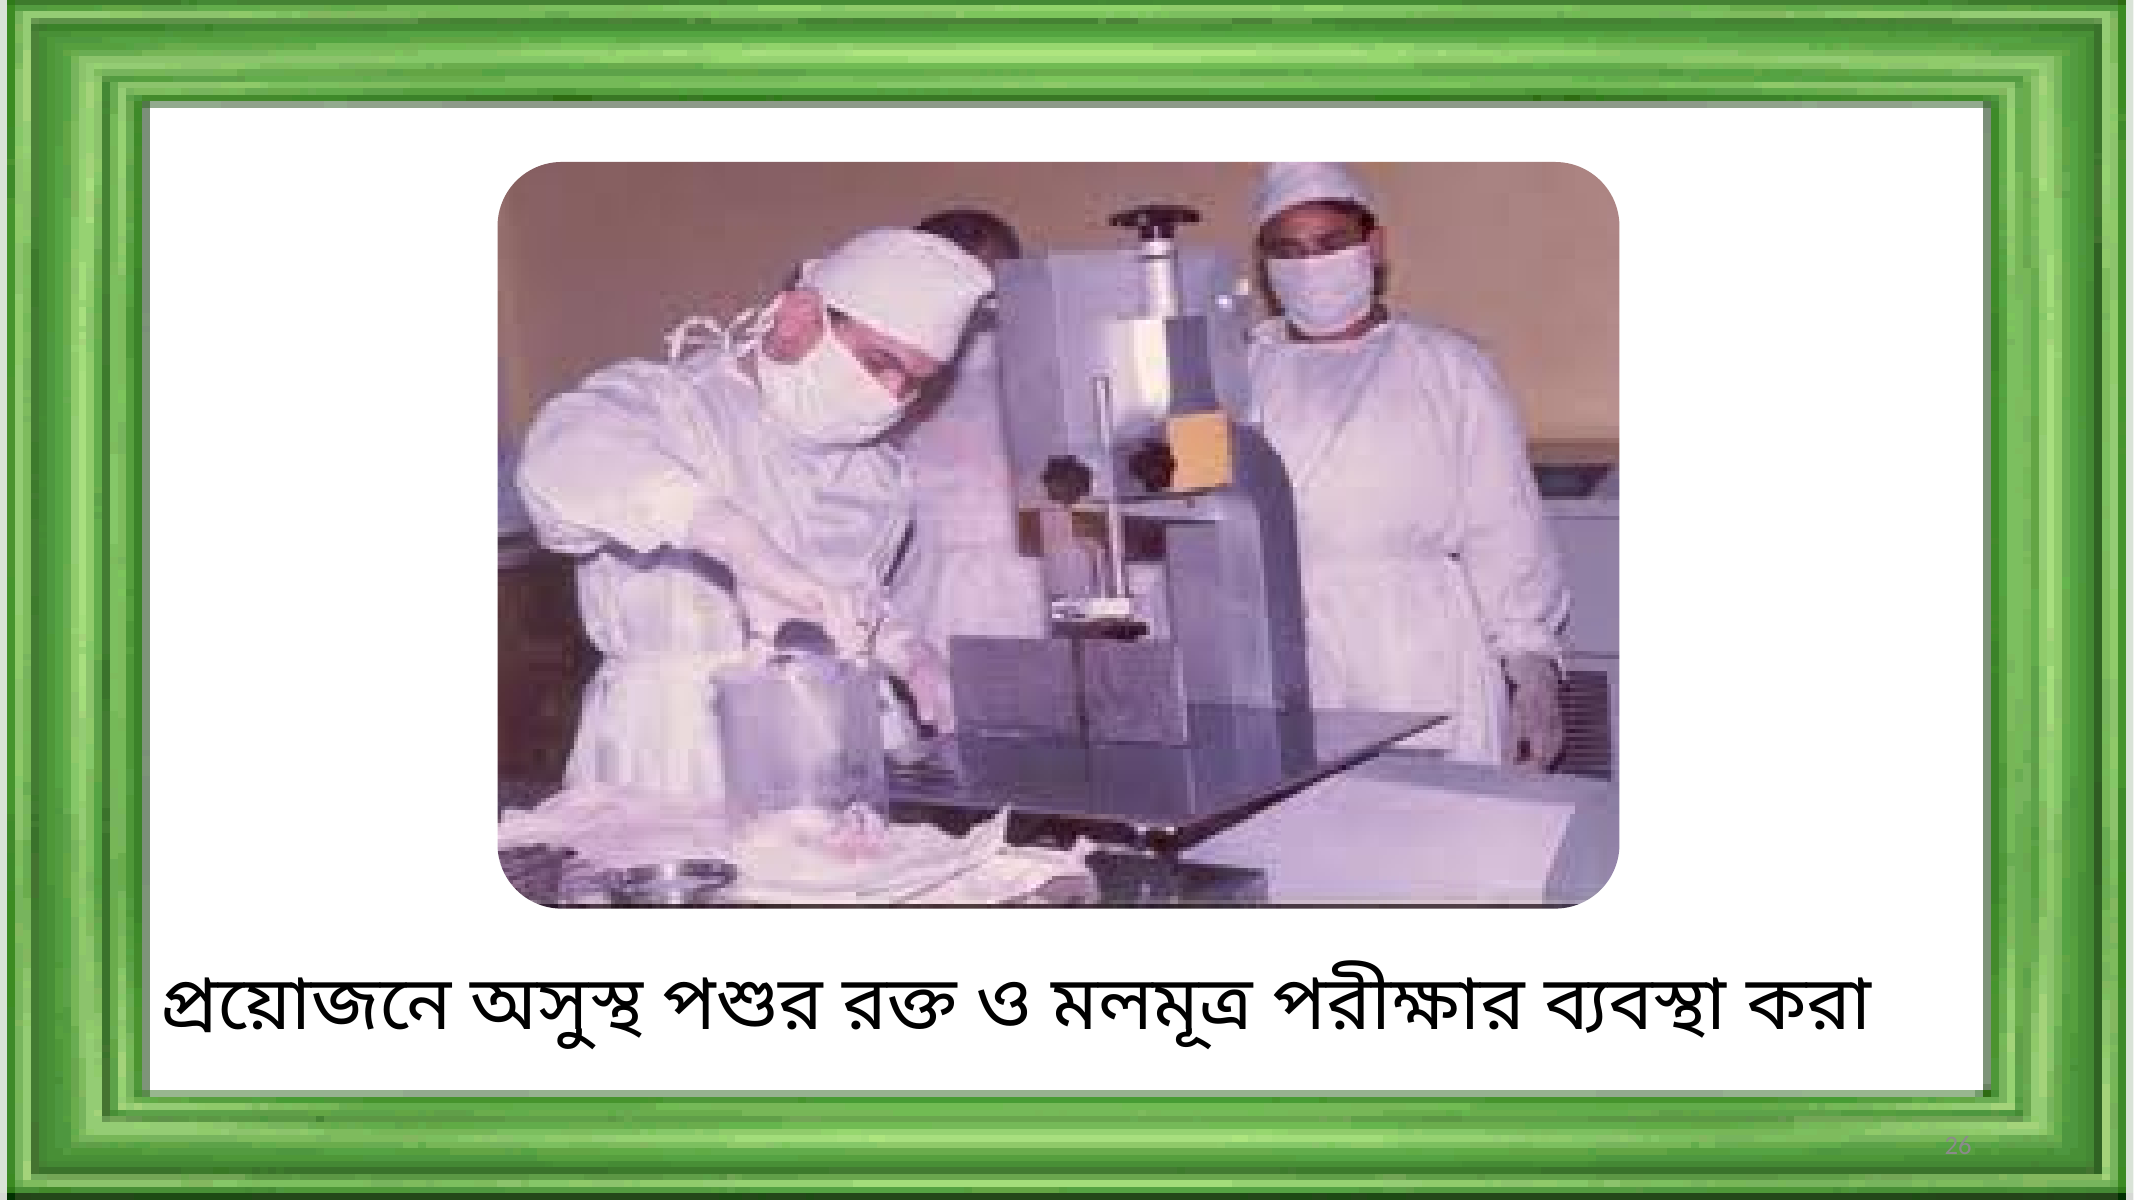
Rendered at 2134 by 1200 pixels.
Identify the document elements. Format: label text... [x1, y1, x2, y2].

text_box প্রয়োজনে অসুস্থ পশুর রক্ত ও মলমূত্র পরীক্ষার ব্যবস্থা করা [147, 947, 1888, 1053]
picture [0, 0, 2134, 1200]
slide_number 26 [1506, 1112, 1987, 1177]
